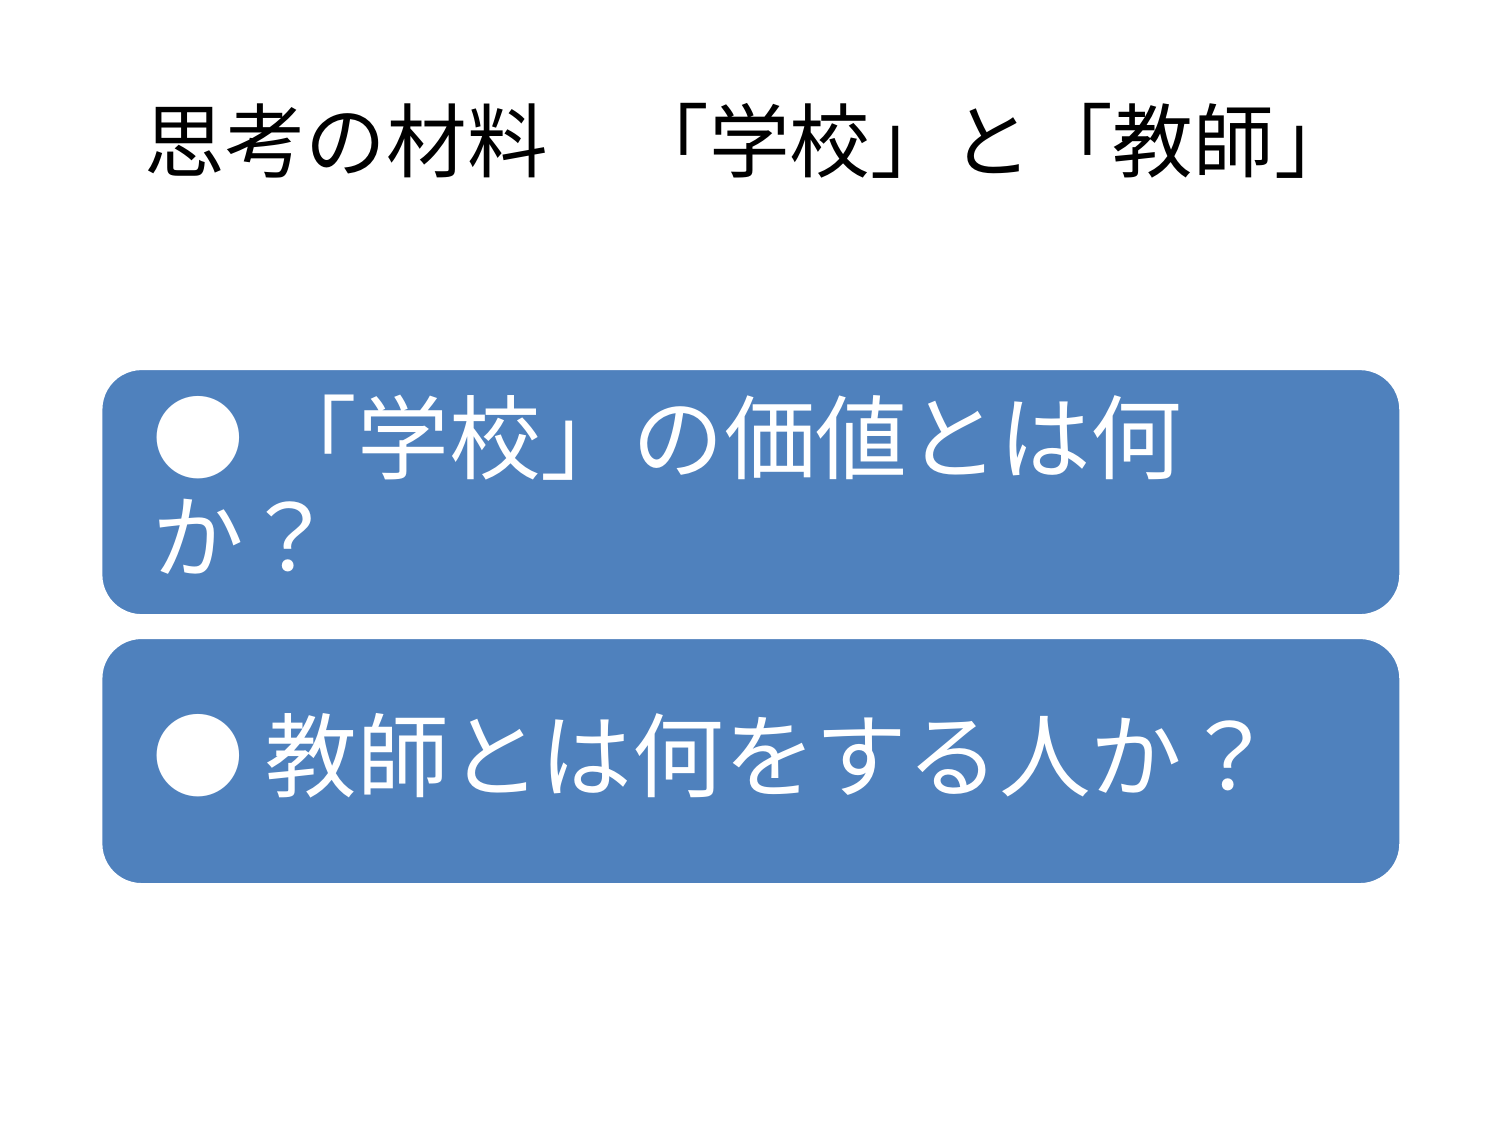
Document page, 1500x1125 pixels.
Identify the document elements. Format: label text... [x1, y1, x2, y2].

title 思考の材料 「学校」と「教師」 [75, 45, 1425, 233]
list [100, 255, 1402, 998]
